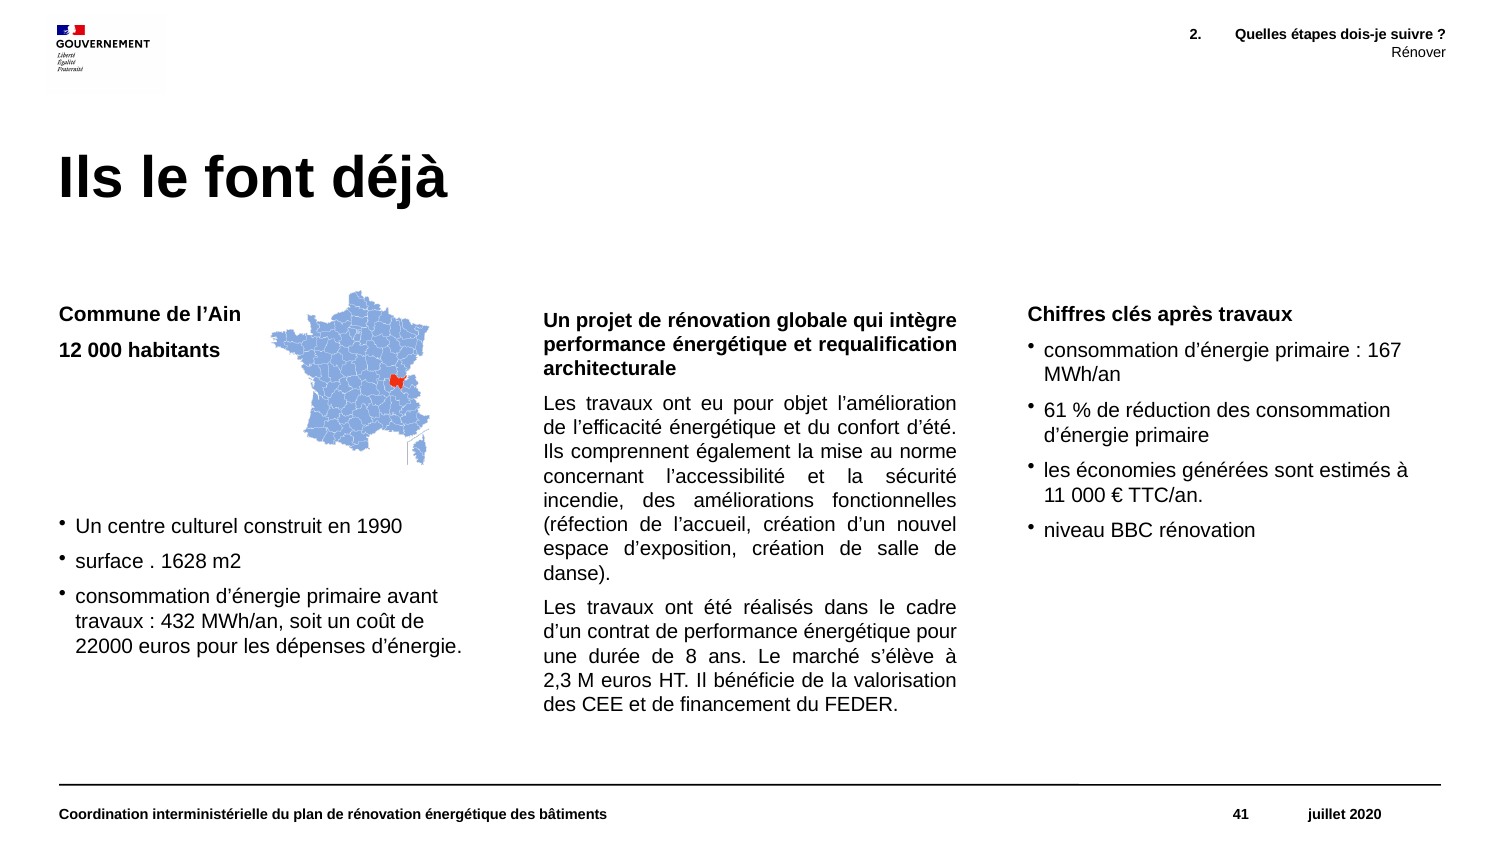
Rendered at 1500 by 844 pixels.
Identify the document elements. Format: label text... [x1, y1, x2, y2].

title Ils le font déjà [58, 147, 1442, 267]
text_box Chiffres clés après travaux consommation d’énergie primaire : 167 MWh/an 61 % de réduction des consommation d’énergie primaire les économies générées sont estimés à 11 000 € TTC/an. niveau BBC rénovation [1027, 301, 1441, 724]
text_box Un projet de rénovation globale qui intègre performance énergétique et requalification architecturale Les travaux ont eu pour objet l’amélioration de l’efficacité énergétique et du confort d’été. Ils comprennent également la mise au norme concernant l’accessibilité et la sécurité incendie, des améliorations fonctionnelles (réfection de l’accueil, création d’un nouvel espace d’exposition, création de salle de danse). Les travaux ont été réalisés dans le cadre d’un contrat de performance énergétique pour une durée de 8 ans. Le marché s’élève à 2,3 M euros HT. Il bénéficie de la valorisation des CEE et de financement du FEDER. [543, 307, 957, 730]
slide_number 41 [1227, 803, 1250, 826]
text_box Coordination interministérielle du plan de rénovation énergétique des bâtiments [58, 805, 1028, 823]
list Quelles étapes dois-je suivre ? Rénover [547, 24, 1447, 85]
text_box juillet 2020 [1248, 805, 1441, 823]
picture [47, 15, 166, 94]
picture [268, 289, 432, 467]
text_box Commune de l’Ain 12 000 habitants Un centre culturel construit en 1990 surface . 1628 m2 consommation d’énergie primaire avant travaux : 432 MWh/an, soit un coût de 22000 euros pour les dépenses d’énergie. [58, 301, 473, 724]
